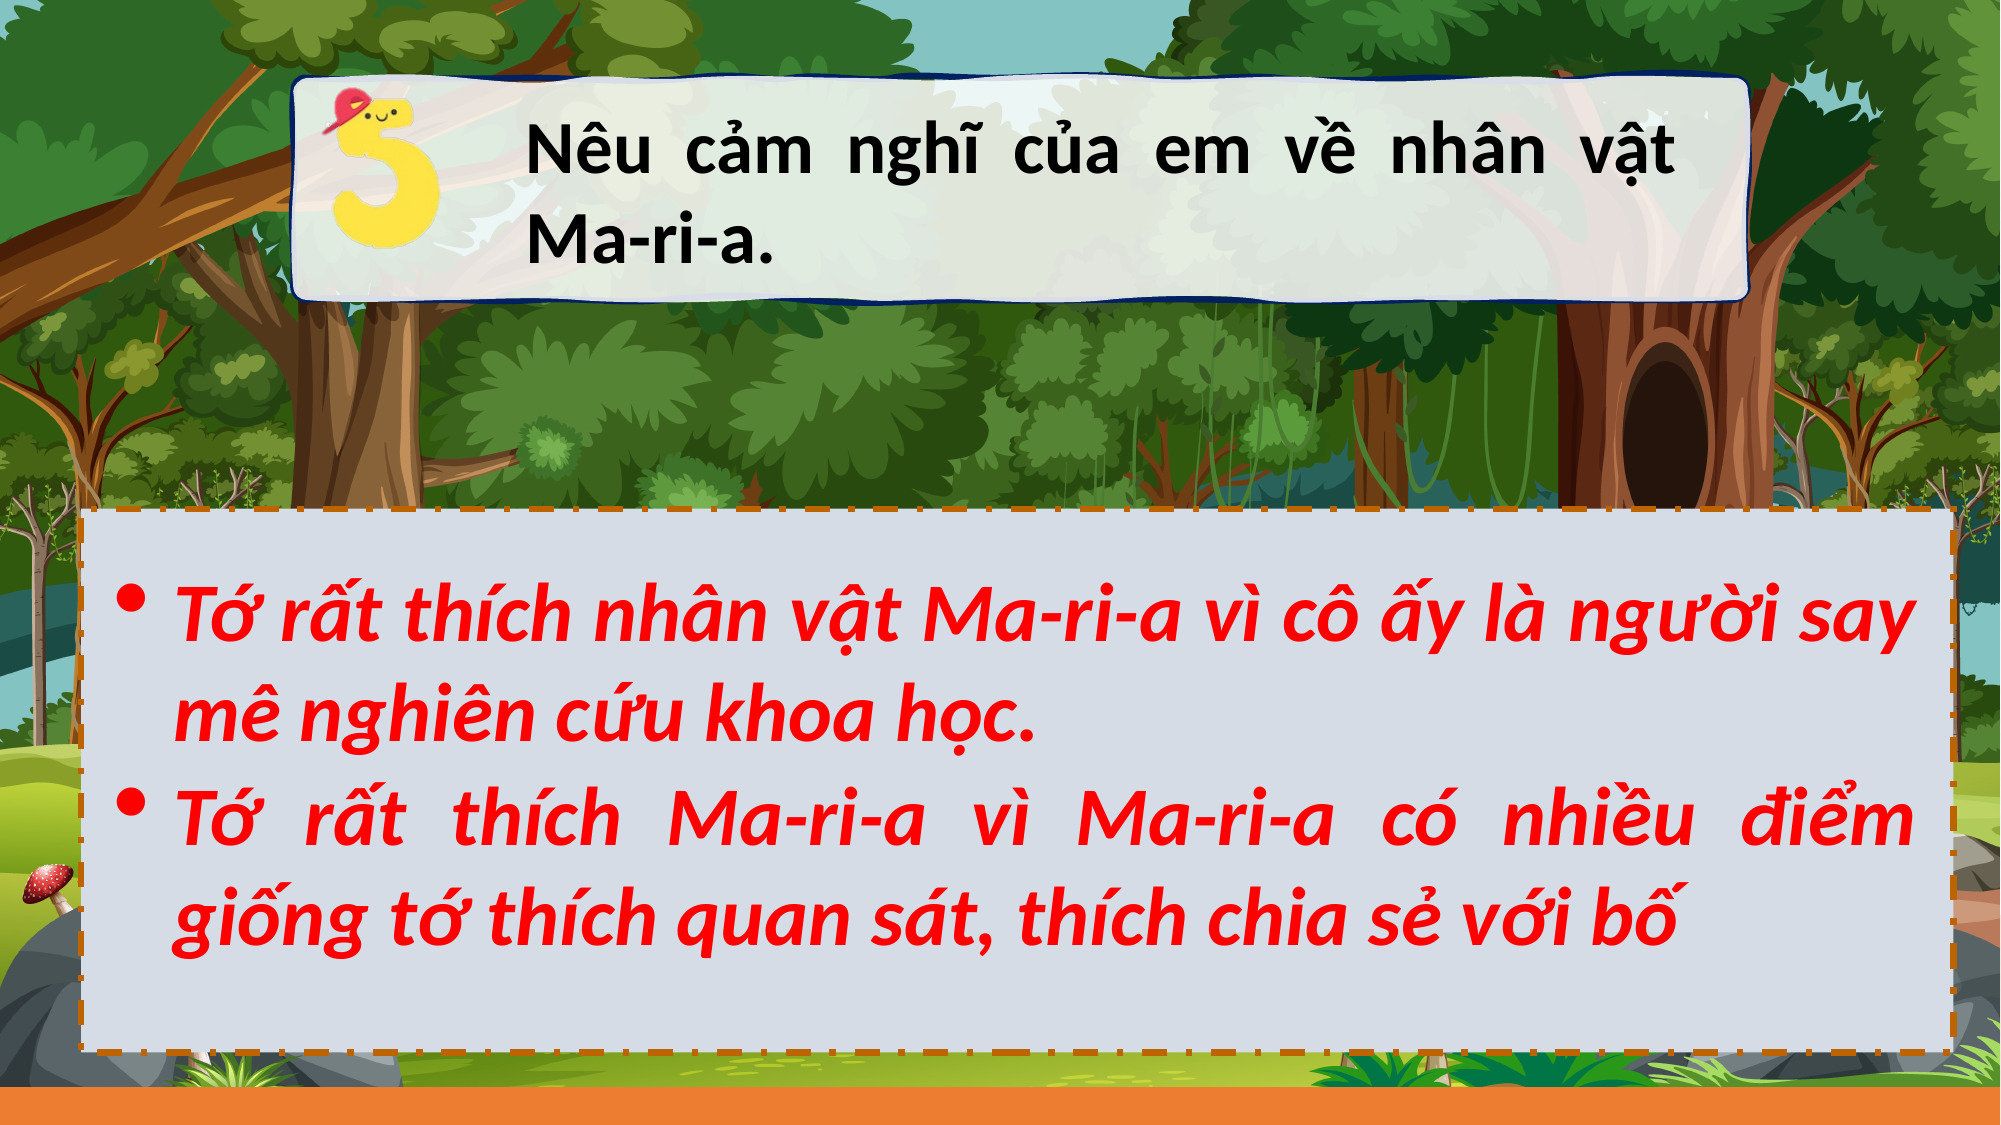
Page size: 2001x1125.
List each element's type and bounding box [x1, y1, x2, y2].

text_box [81, 508, 1954, 1053]
text_box [207, 52, 1748, 300]
picture [0, 0, 2001, 1087]
